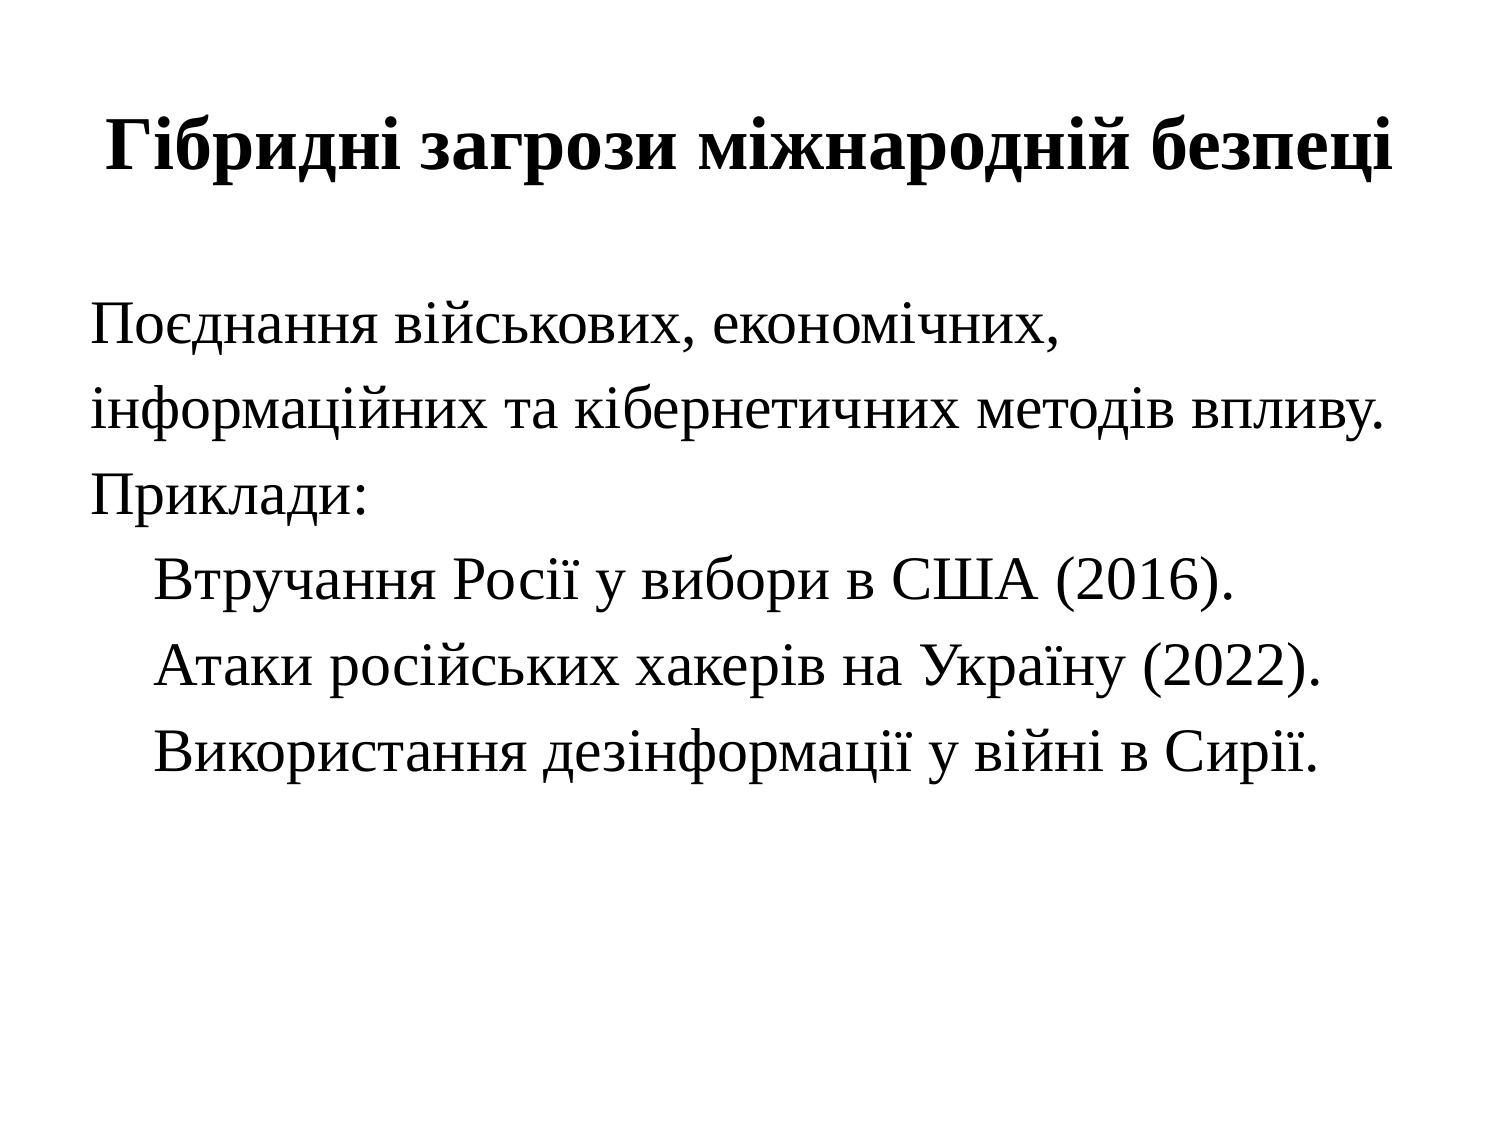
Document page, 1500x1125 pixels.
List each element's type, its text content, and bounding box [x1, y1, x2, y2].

title Гібридні загрози міжнародній безпеці [75, 45, 1425, 233]
list Поєднання військових, економічних, інформаційних та кібернетичних методів впливу. Приклади: ✅ Втручання Росії у вибори в США (2016). ✅ Атаки російських хакерів на Україну (2022). ✅ Використання дезінформації у війні в Сирії. [75, 262, 1425, 1005]
